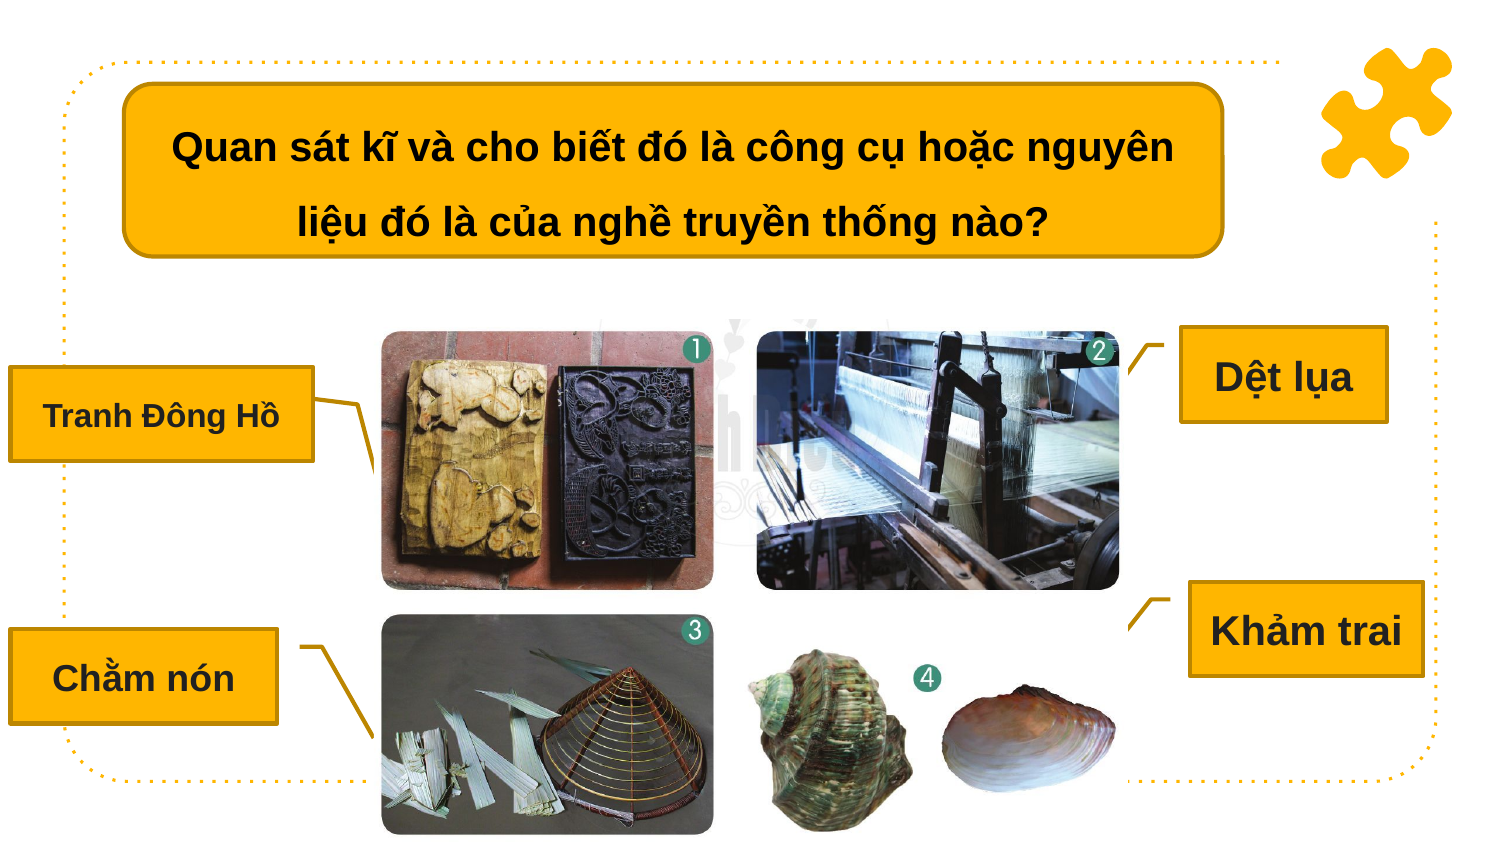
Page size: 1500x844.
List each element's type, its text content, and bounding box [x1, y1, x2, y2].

text_box Khảm trai [1188, 580, 1425, 678]
text_box Khảm trai [1133, 597, 1171, 626]
text_box Dệt lụa [1133, 342, 1165, 369]
picture [373, 319, 1129, 844]
text_box Chằm nón [8, 627, 279, 726]
text_box Dệt lụa [1179, 325, 1389, 424]
text_box Chằm nón [299, 644, 368, 733]
text_box Tranh Đông Hồ [8, 365, 368, 463]
text_box Quan sát kĩ và cho biết đó là công cụ hoặc nguyên liệu đó là của nghề truyền thống nào? [135, 87, 1211, 253]
text_box [121, 81, 1225, 259]
text_box [1321, 47, 1452, 179]
